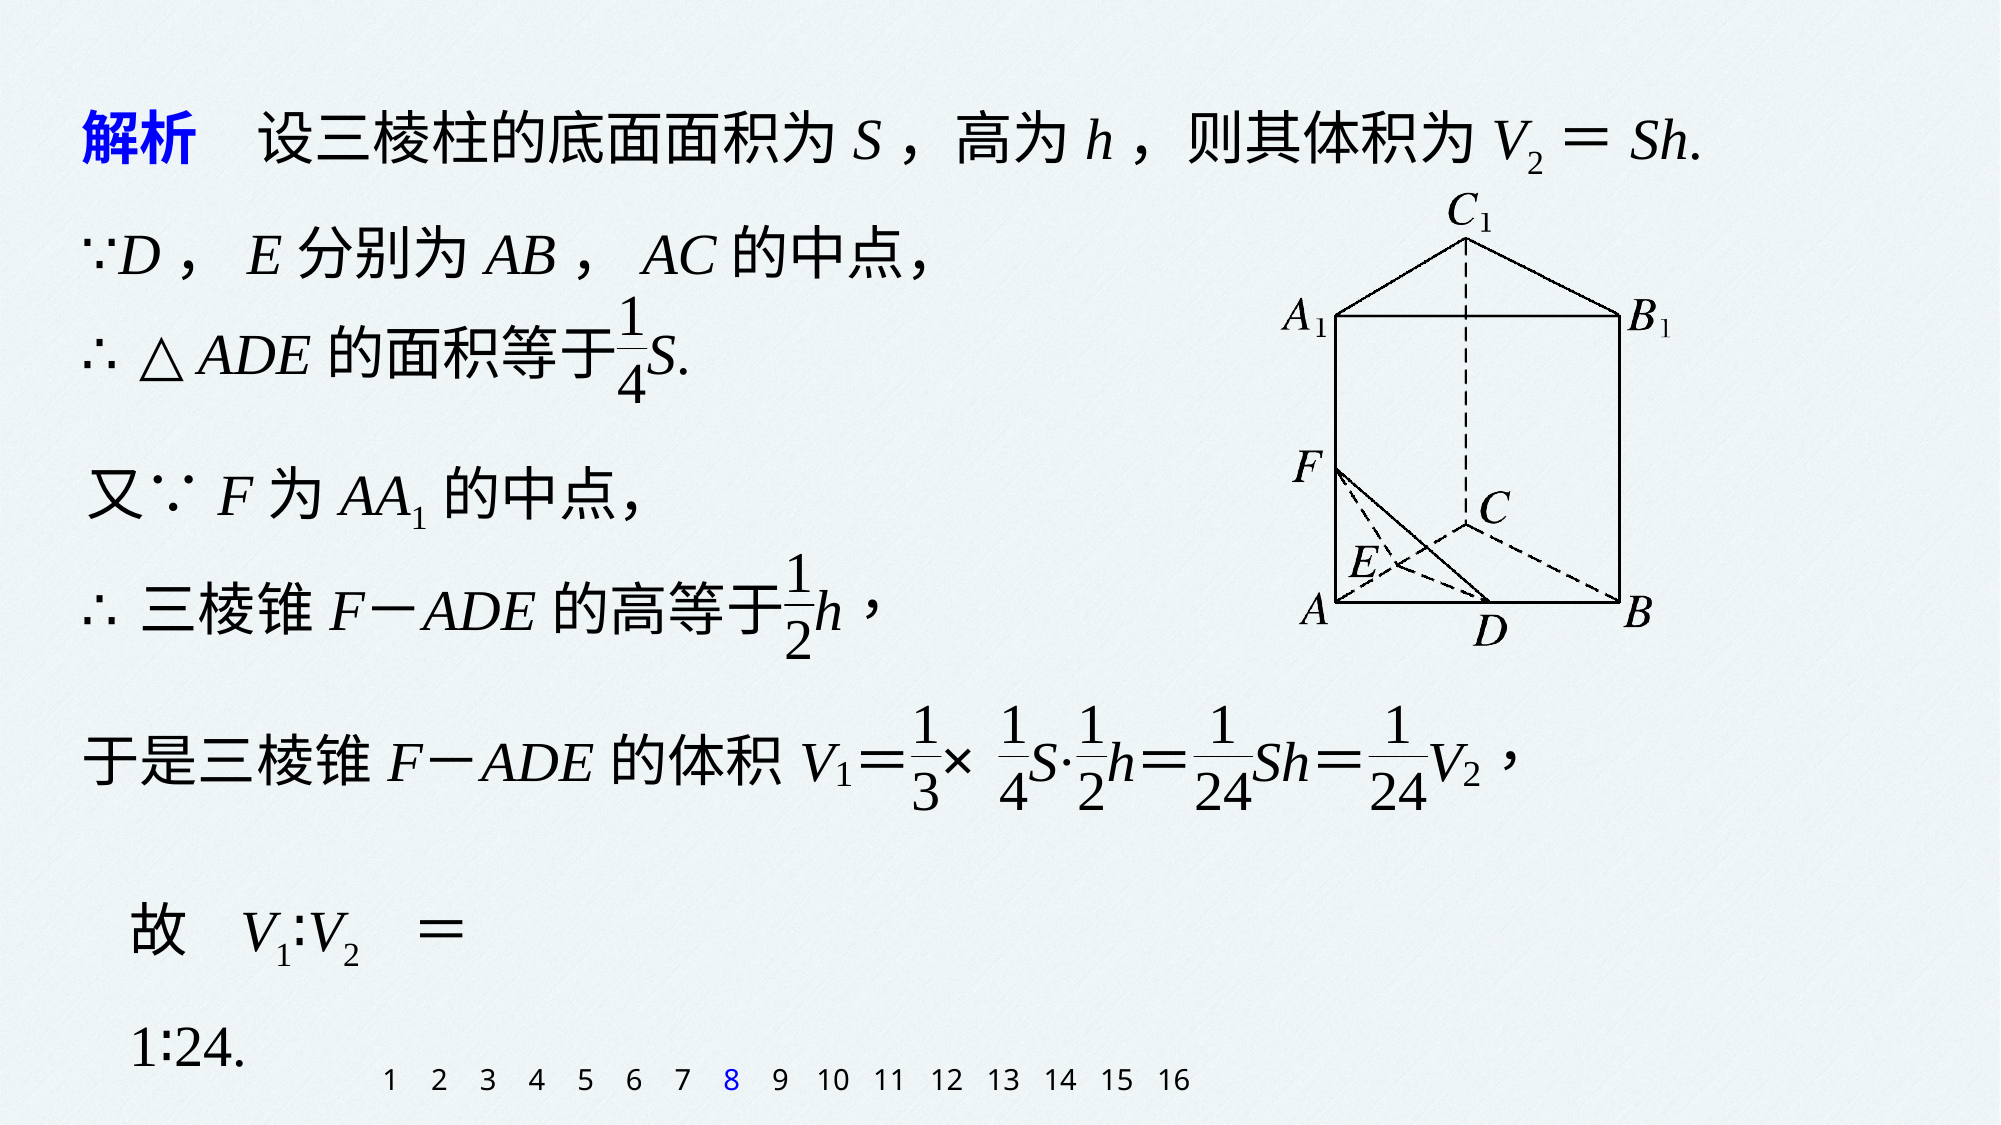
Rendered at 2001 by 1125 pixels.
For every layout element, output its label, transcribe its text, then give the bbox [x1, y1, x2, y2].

text_box 14 [1036, 1052, 1085, 1106]
text_box 9 [760, 1052, 801, 1106]
text_box 11 [865, 1052, 914, 1106]
text_box 又∵F为AA1的中点， [71, 409, 633, 544]
text_box 8 [711, 1052, 752, 1106]
text_box 7 [662, 1052, 704, 1106]
text_box 12 [922, 1052, 971, 1106]
text_box 10 [809, 1052, 858, 1106]
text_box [81, 692, 1846, 862]
text_box 4 [516, 1052, 557, 1106]
text_box 16 [1149, 1052, 1198, 1106]
picture [1259, 187, 1672, 655]
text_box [81, 539, 1846, 692]
text_box 13 [979, 1052, 1028, 1106]
text_box 故V1∶V2＝1∶24. [115, 862, 499, 981]
text_box 6 [614, 1052, 655, 1106]
text_box 5 [565, 1052, 606, 1106]
text_box 2 [419, 1052, 460, 1106]
text_box 15 [1092, 1052, 1142, 1106]
text_box 1 [370, 1052, 411, 1106]
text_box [81, 282, 1259, 457]
text_box 解析 设三棱柱的底面面积为S，高为h，则其体积为V2＝Sh. ∵D，E分别为AB，AC的中点， [66, 54, 1934, 294]
text_box 3 [468, 1052, 509, 1106]
